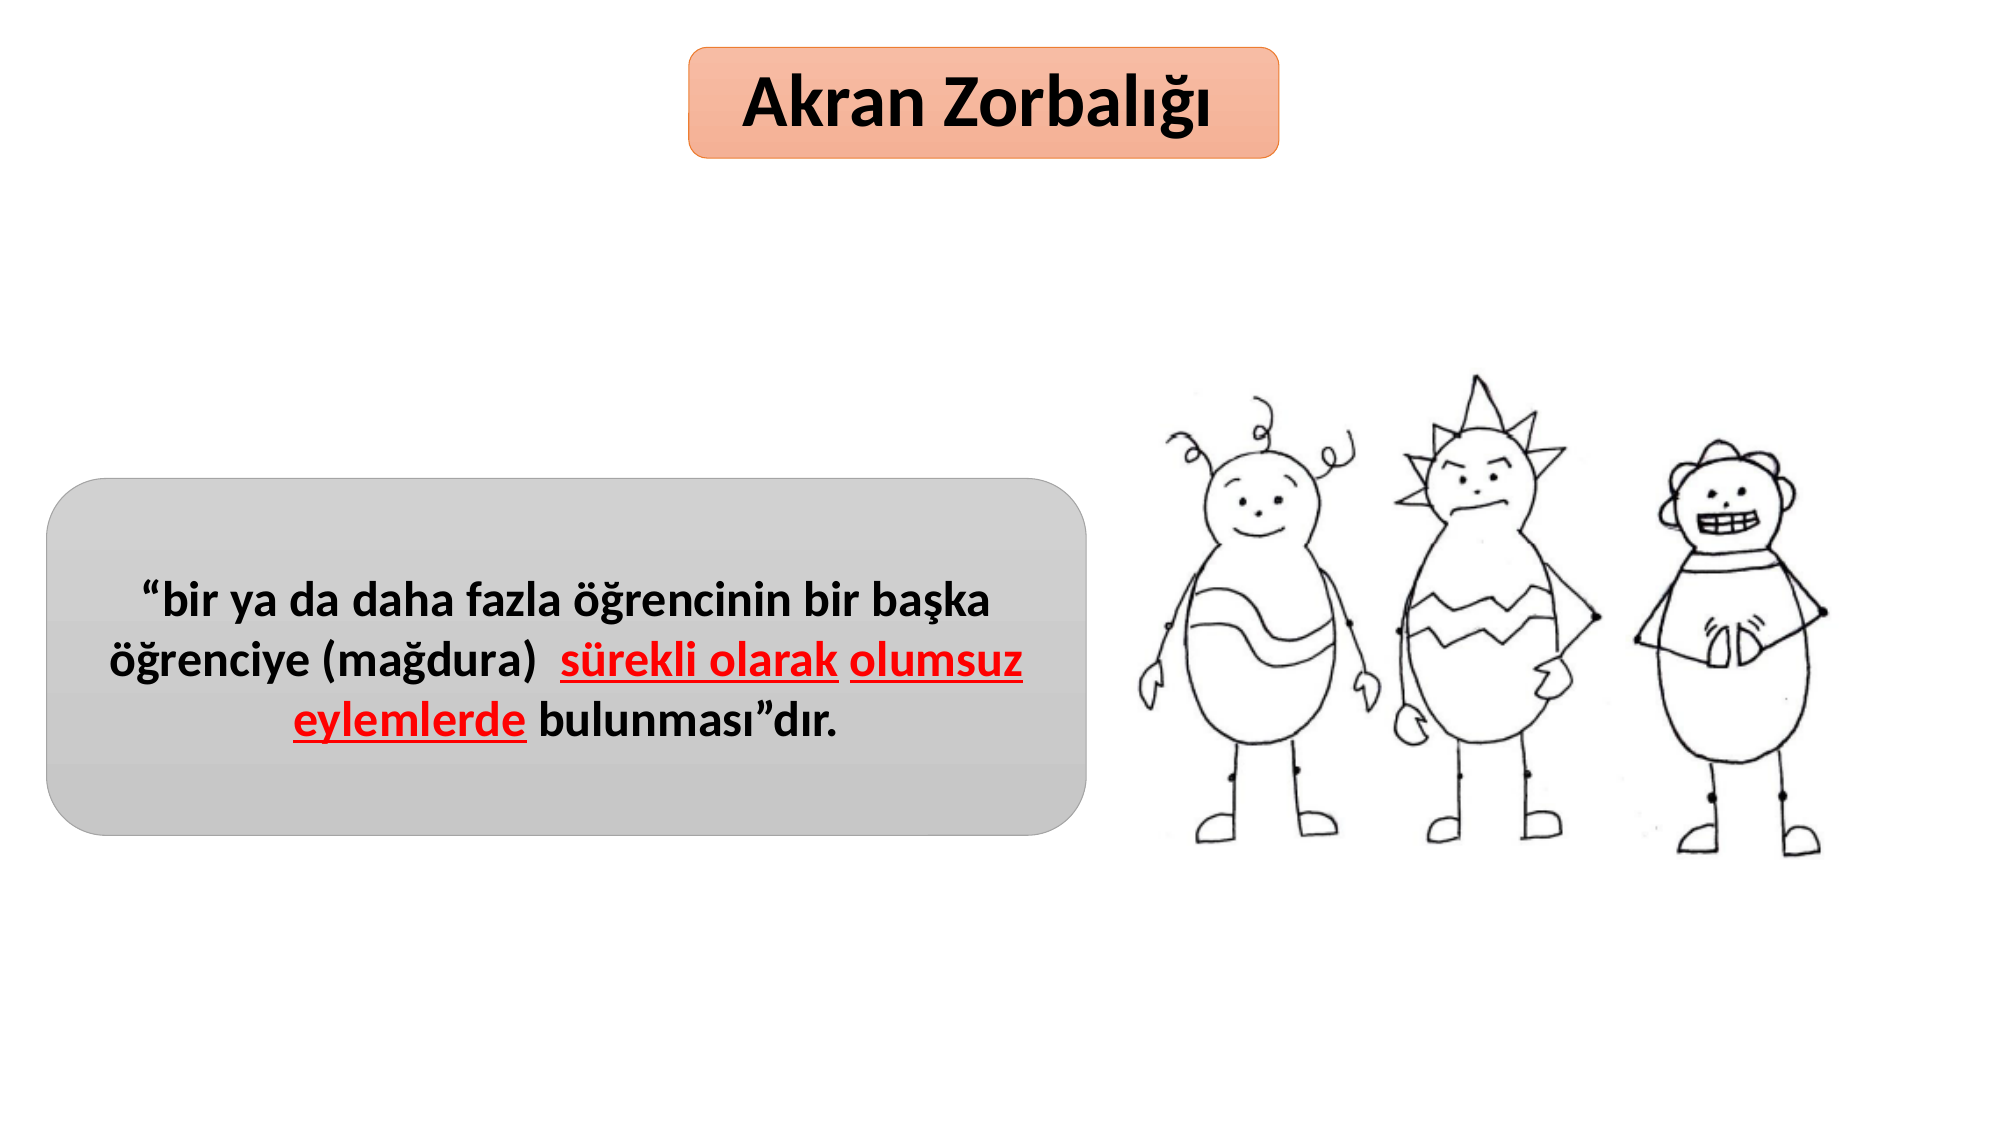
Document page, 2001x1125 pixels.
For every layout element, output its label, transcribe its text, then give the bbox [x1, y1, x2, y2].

picture [1001, 305, 2000, 932]
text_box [688, 47, 1279, 164]
text_box “bir ya da daha fazla öğrencinin bir başka öğrenciye (mağdura) sürekli olarak olumsuz eylemlerde bulunması”dır. [46, 477, 1001, 836]
